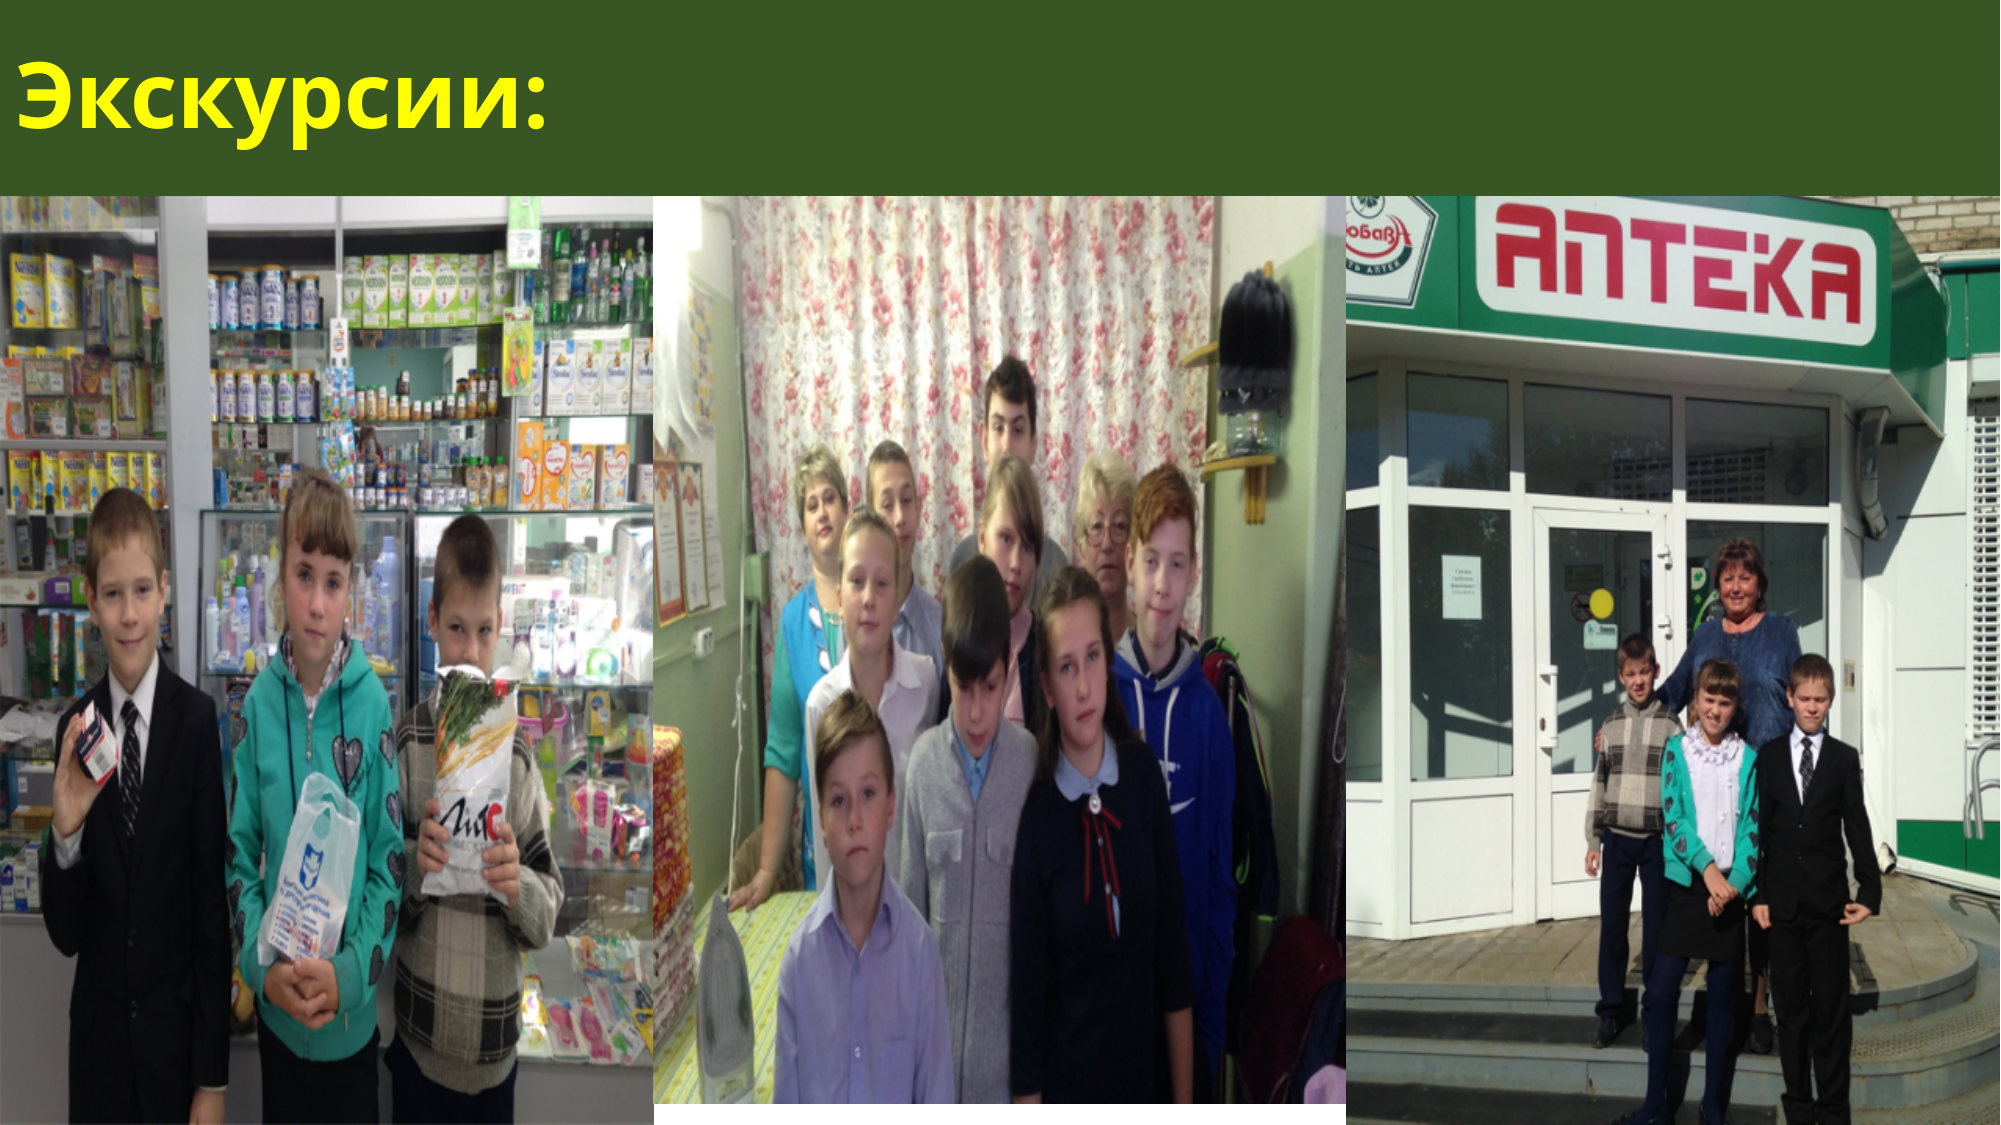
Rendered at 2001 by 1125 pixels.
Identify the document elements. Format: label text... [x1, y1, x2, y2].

title Экскурсии: [0, 0, 2000, 196]
picture [0, 196, 2000, 1125]
